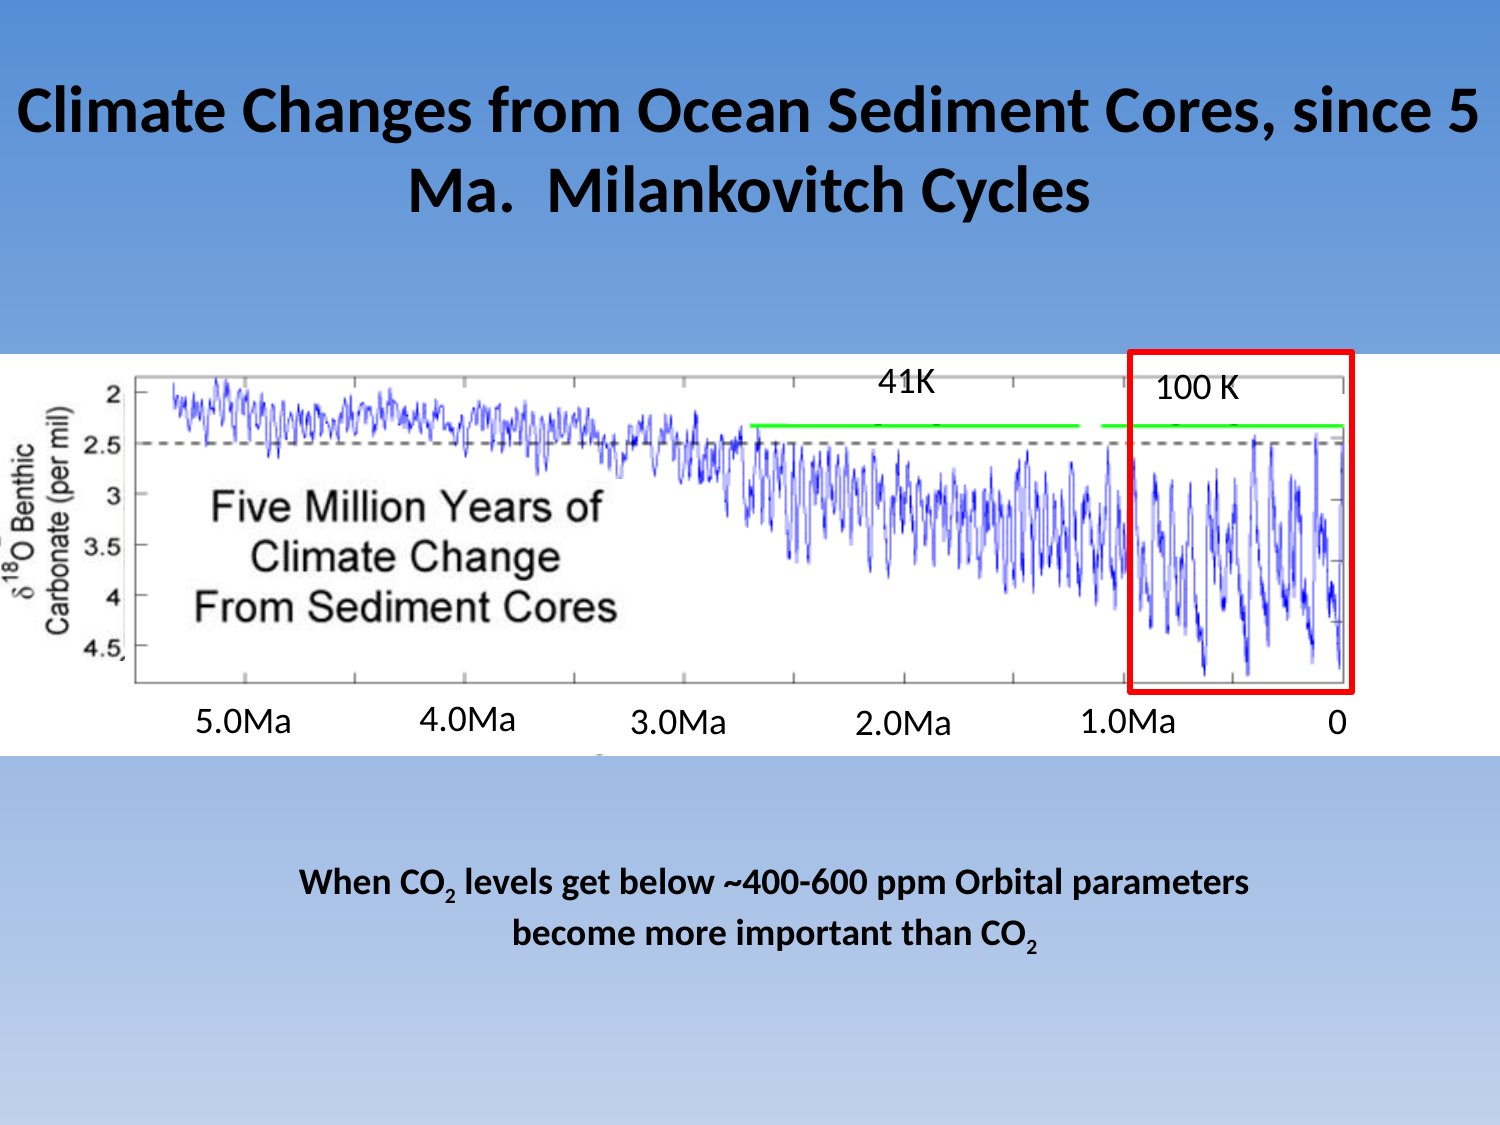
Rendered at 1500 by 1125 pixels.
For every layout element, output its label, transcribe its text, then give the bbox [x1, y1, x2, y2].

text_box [175, 686, 1364, 751]
picture [0, 354, 1500, 756]
text_box Climate Changes from Ocean Sediment Cores, since 5 Ma. Milankovitch Cycles [0, 57, 1500, 233]
text_box When CO2 levels get below ~400-600 ppm Orbital parameters become more important than CO2 [226, 849, 1323, 967]
text_box 41K [863, 348, 951, 353]
